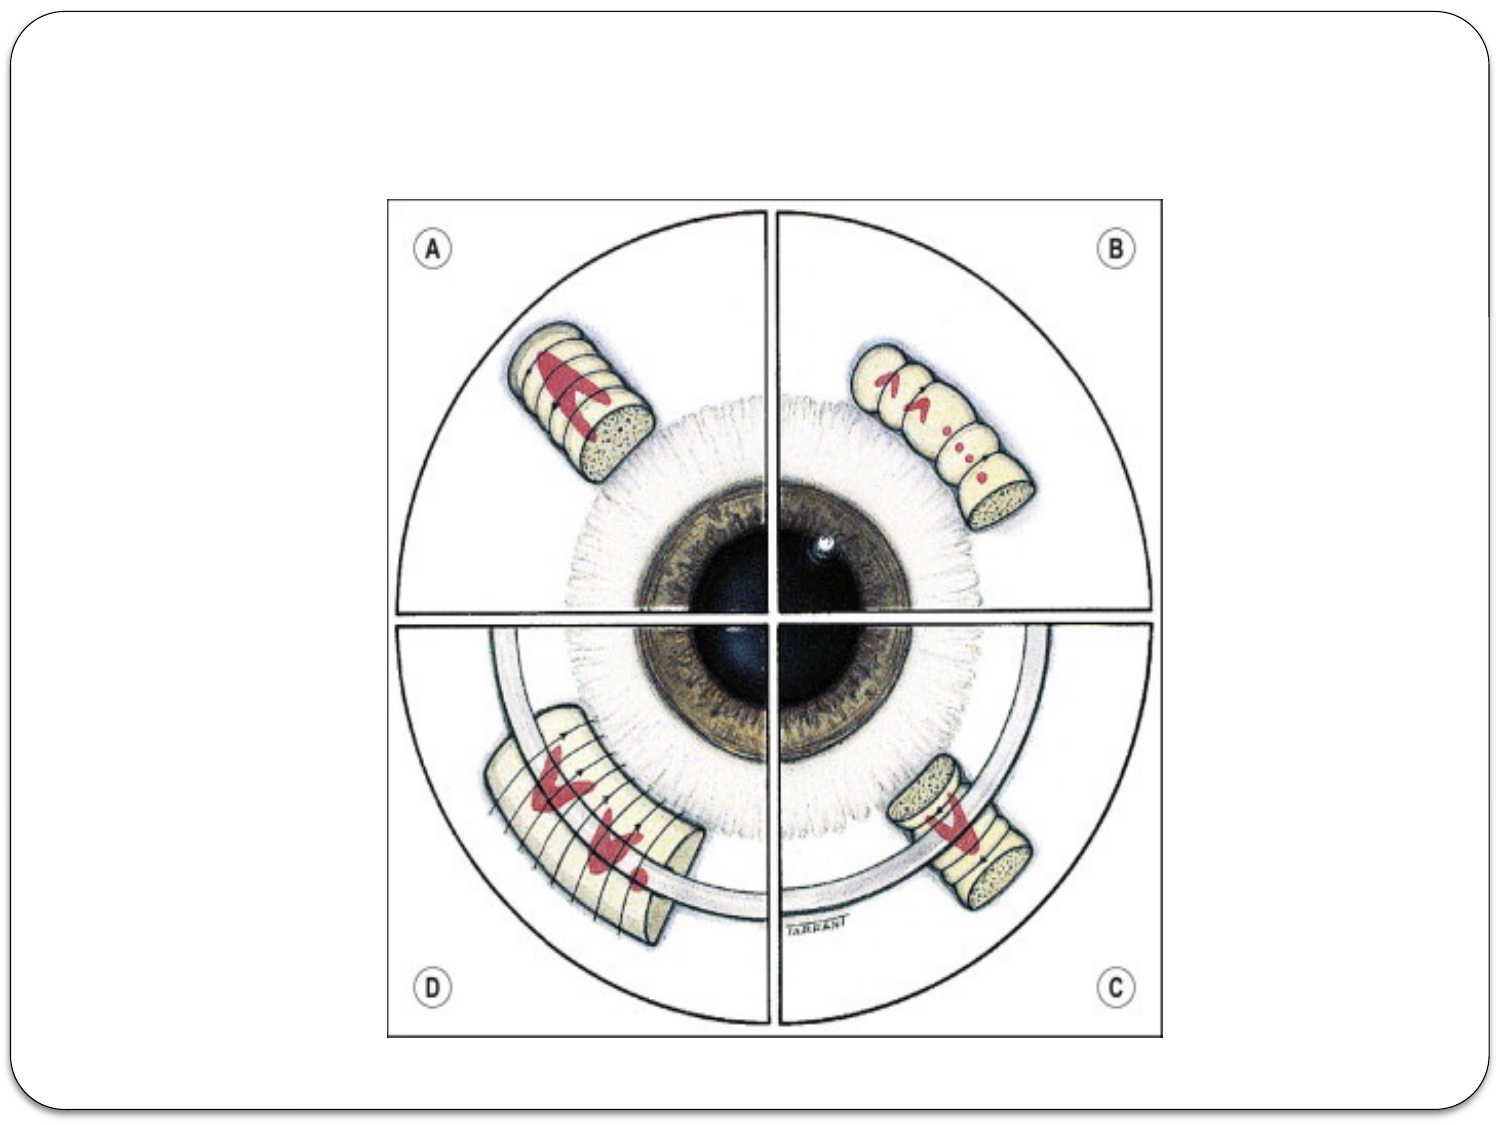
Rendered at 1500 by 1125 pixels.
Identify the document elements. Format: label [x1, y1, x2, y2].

list [387, 199, 1163, 1038]
